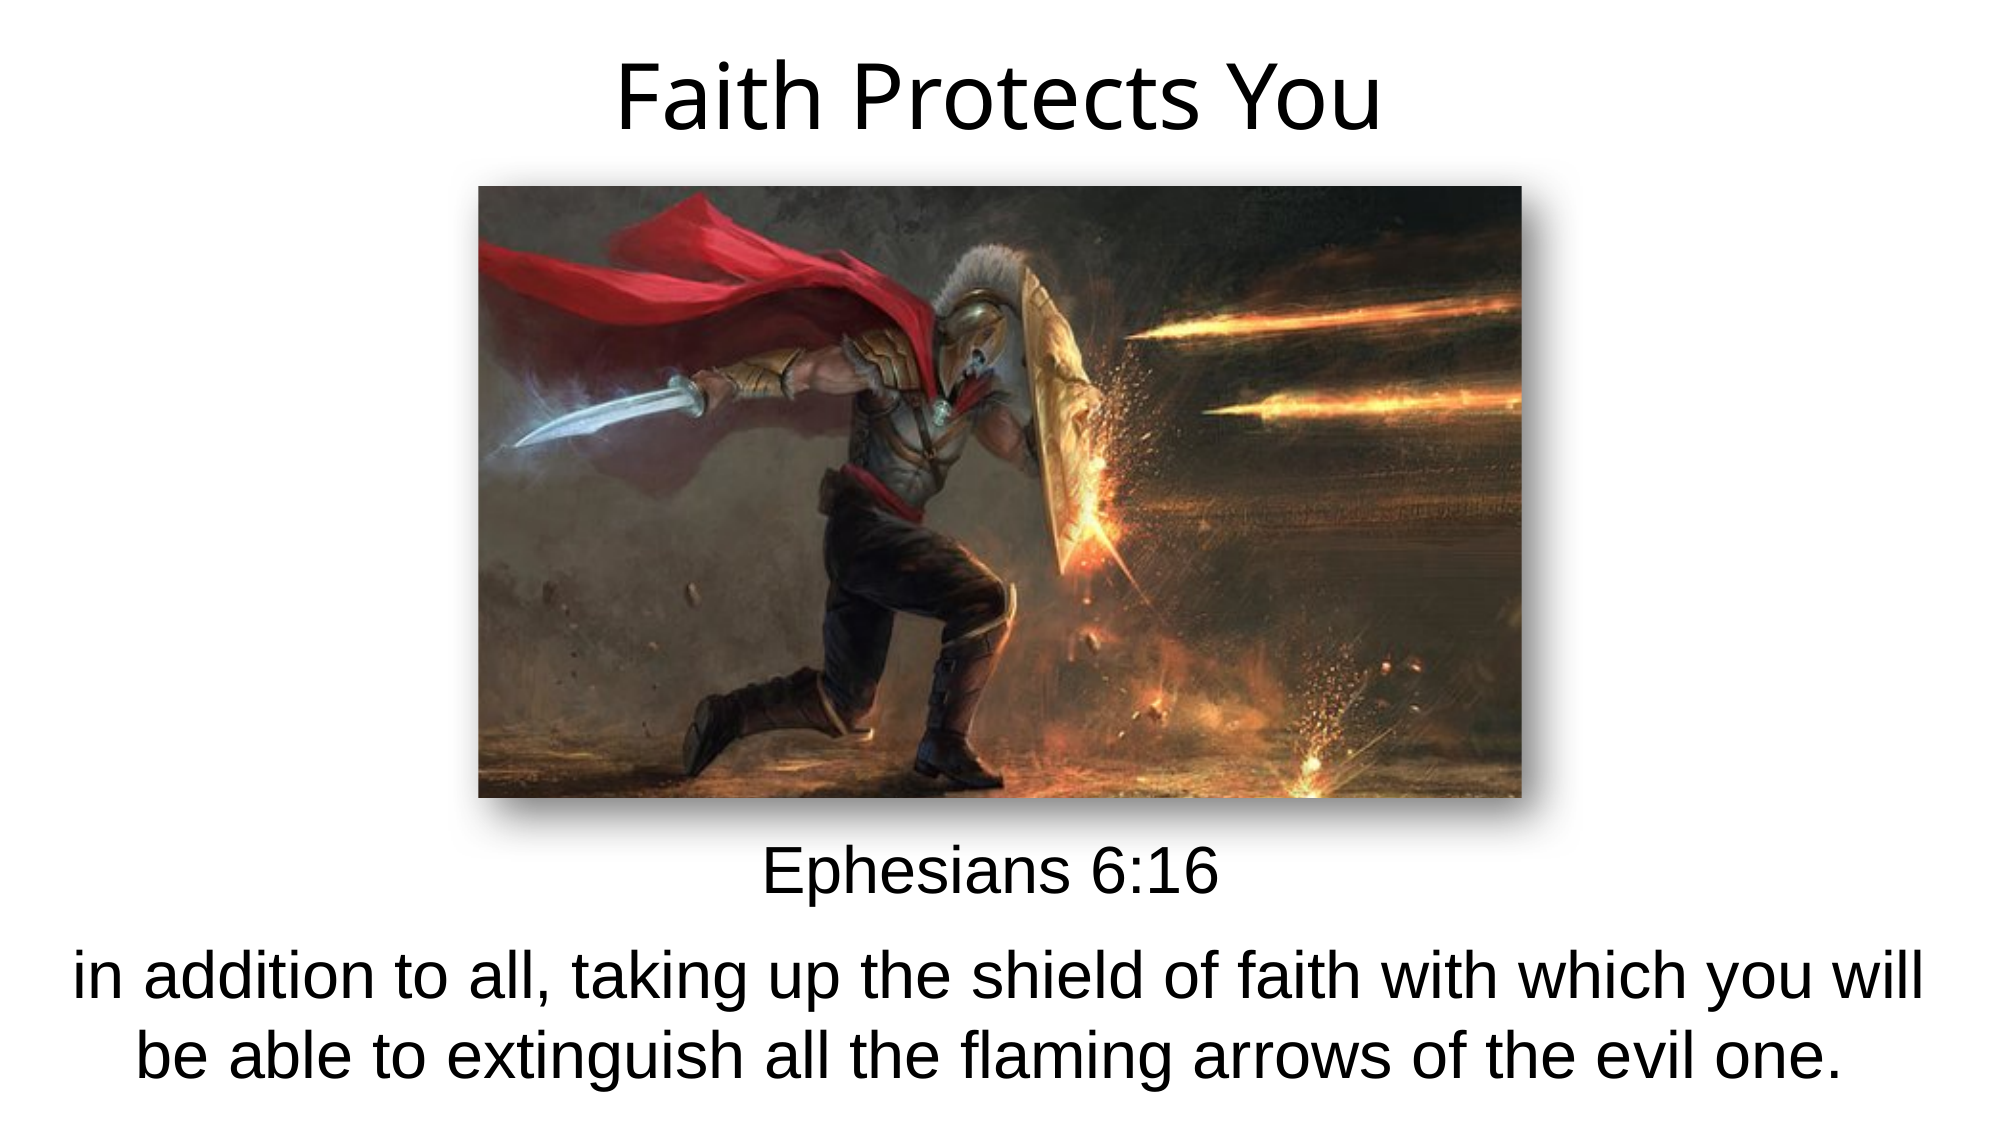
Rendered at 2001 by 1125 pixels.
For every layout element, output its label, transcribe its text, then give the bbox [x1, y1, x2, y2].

text_box Faith Protects You [323, 30, 1677, 156]
picture [478, 186, 1522, 798]
text_box Ephesians 6:16 in addition to all, taking up the shield of faith with which you will be able to extinguish all the flaming arrows of the evil one. [48, 819, 1952, 1099]
